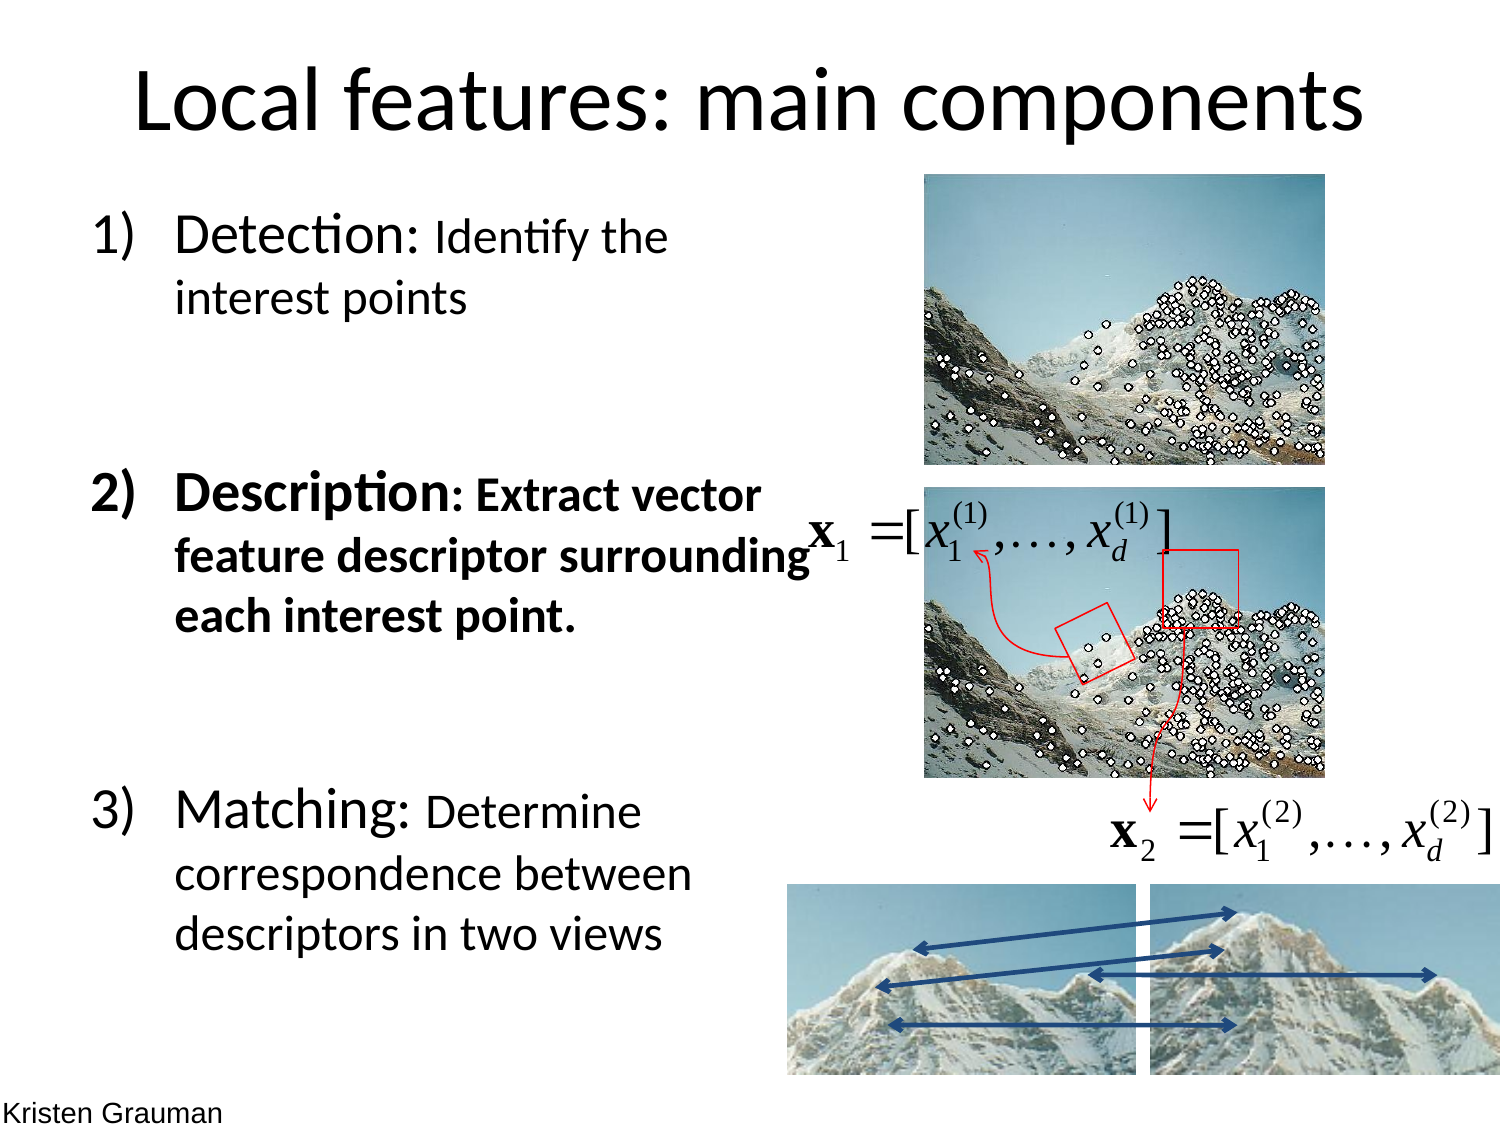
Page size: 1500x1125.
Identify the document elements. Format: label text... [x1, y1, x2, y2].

picture [924, 174, 1326, 465]
title Local features: main components [0, 0, 1500, 188]
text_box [799, 489, 1179, 676]
picture [924, 676, 1101, 778]
text_box Kristen Grauman [0, 1086, 350, 1125]
picture [924, 487, 1326, 549]
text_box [1101, 549, 1500, 876]
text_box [787, 884, 1500, 1076]
list Detection: Identify the interest points Description: Extract vector feature descriptor surrounding each interest point. Matching: Determine correspondence between descriptors in two views [75, 187, 850, 1062]
